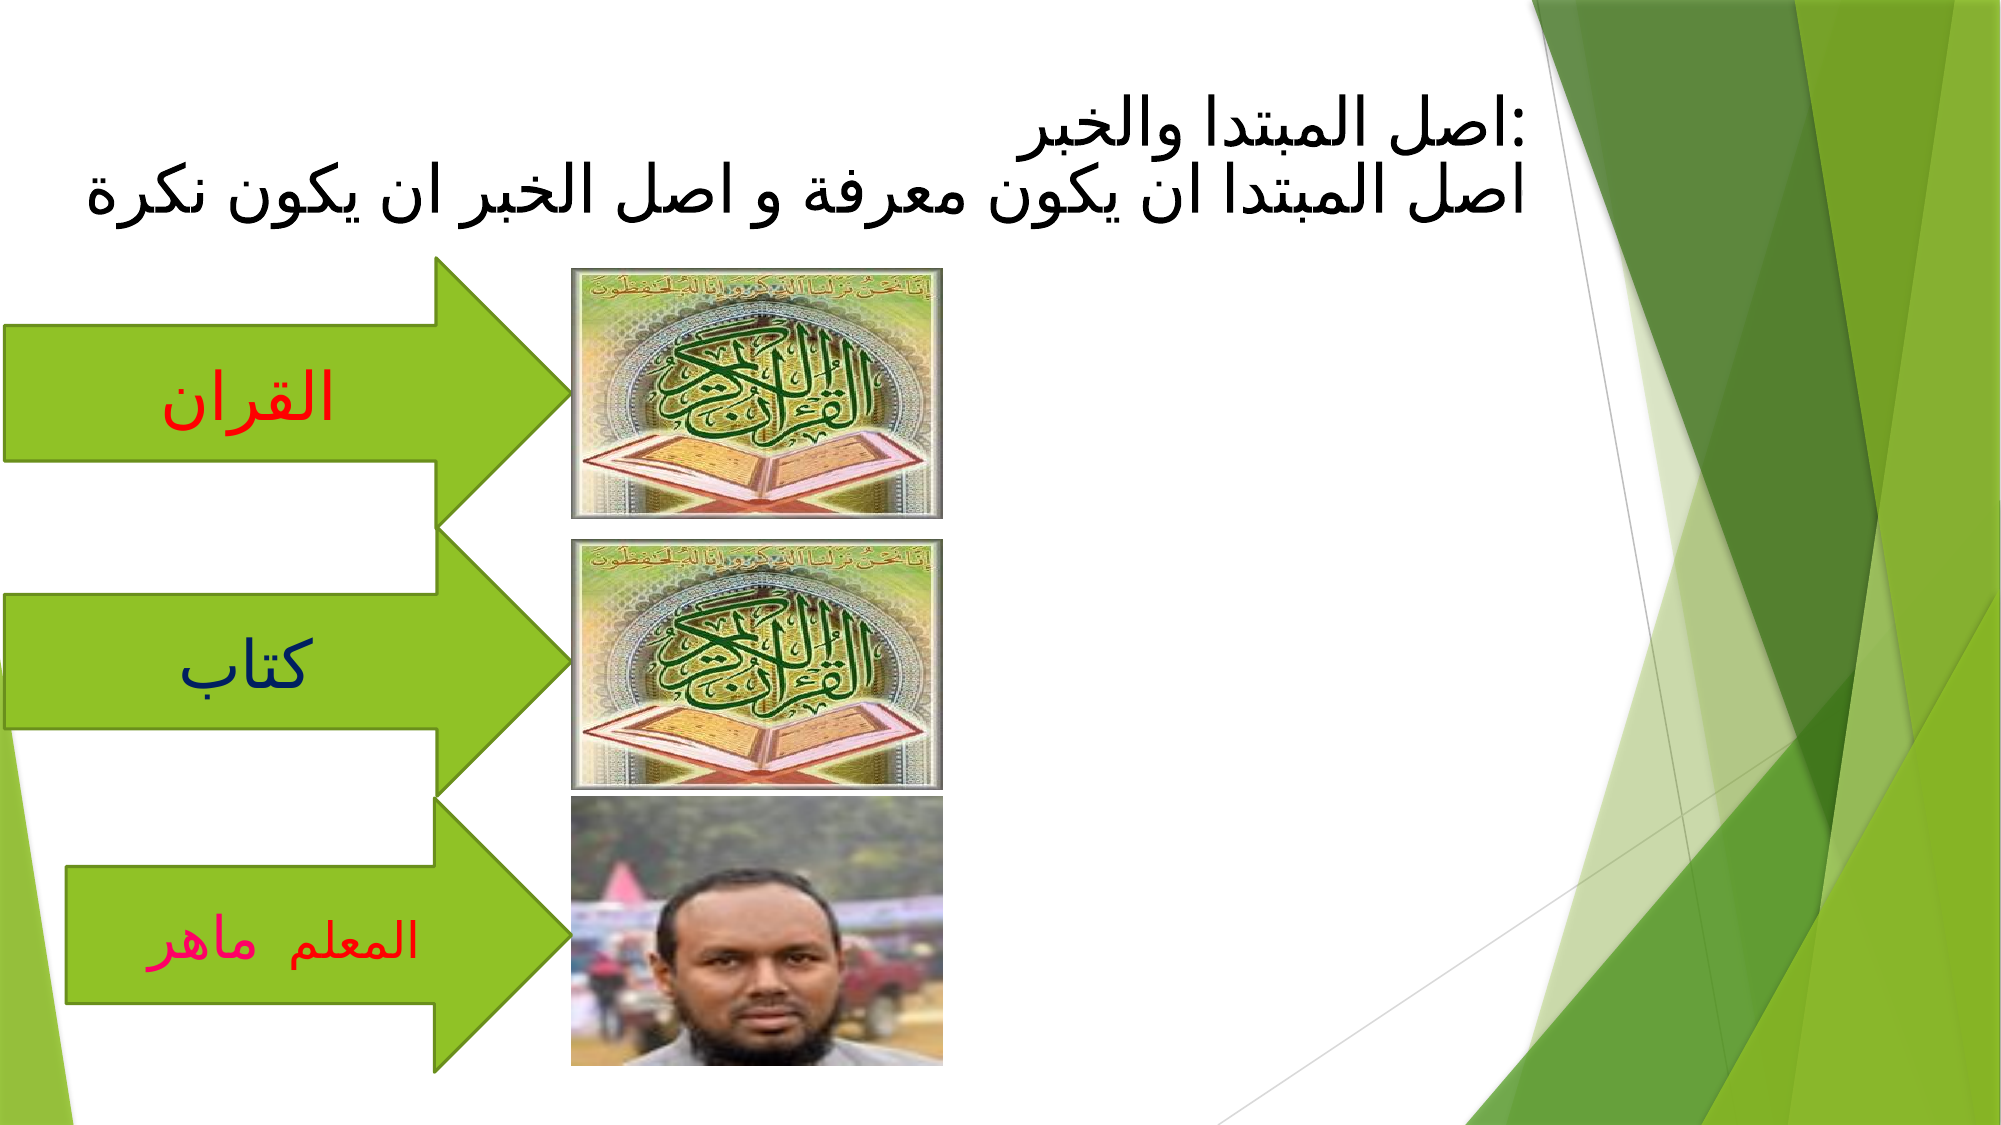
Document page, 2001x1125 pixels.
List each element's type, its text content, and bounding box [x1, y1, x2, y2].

text_box المعلم ماهر [64, 796, 566, 1074]
picture [571, 267, 944, 519]
picture [571, 538, 944, 790]
text_box كتاب [2, 525, 566, 798]
picture [571, 795, 944, 1066]
text_box القران [2, 256, 566, 530]
